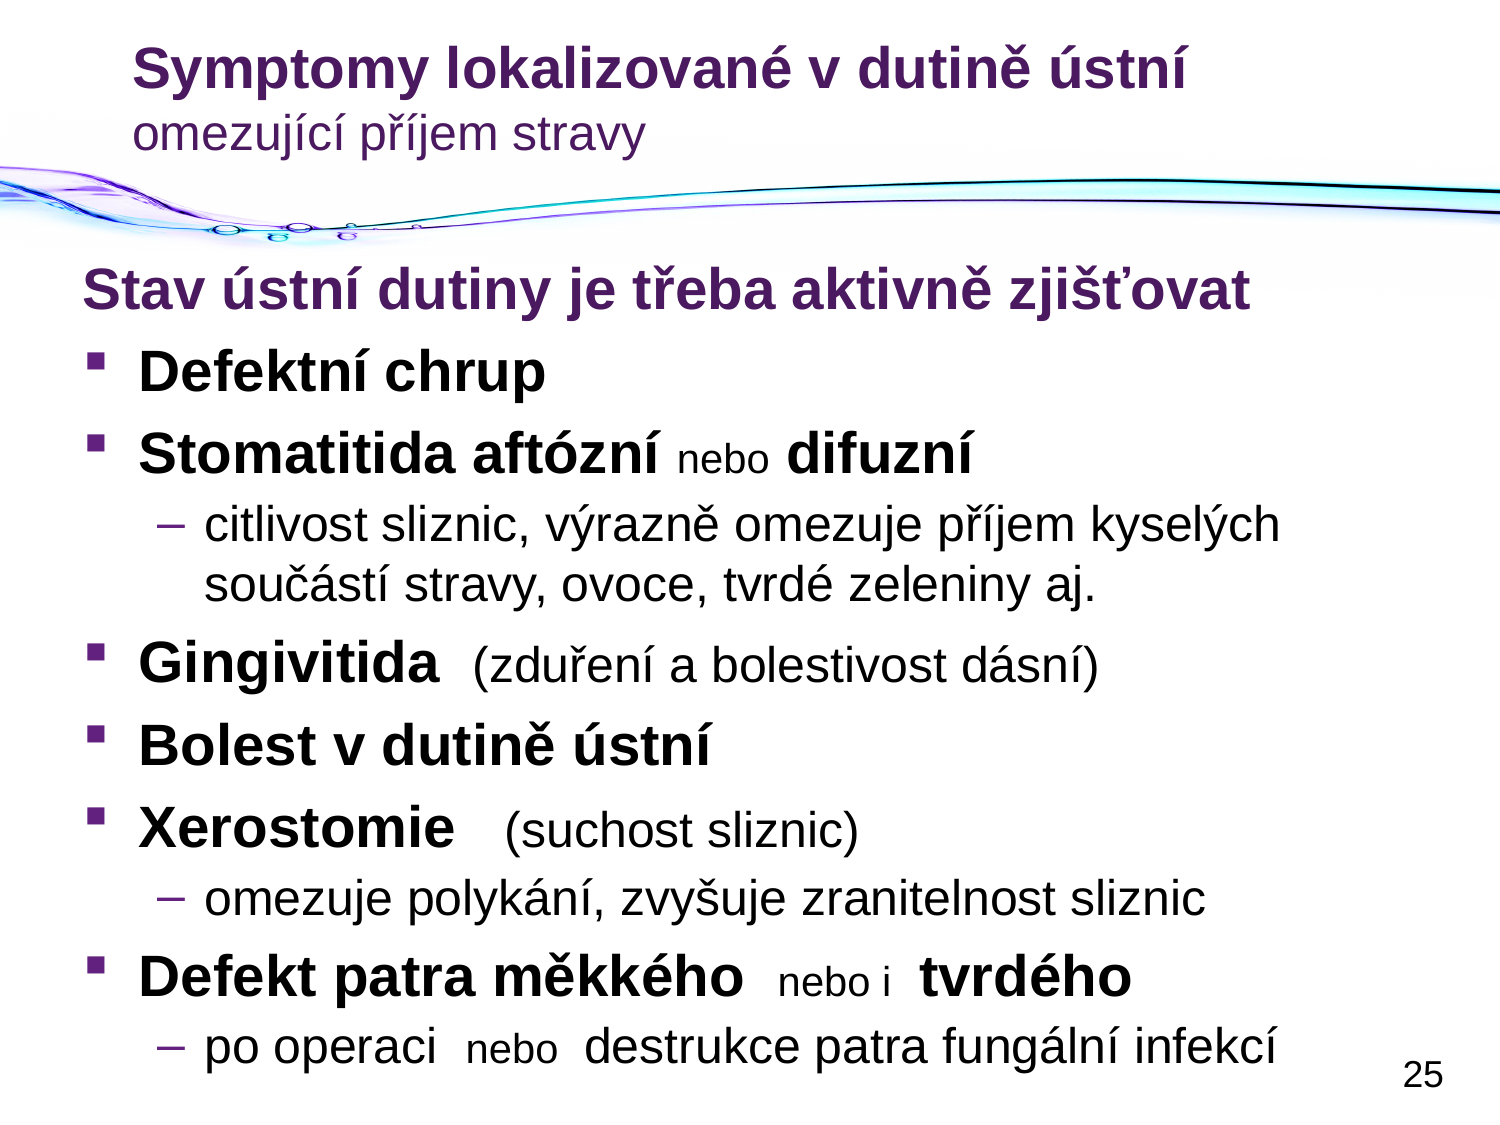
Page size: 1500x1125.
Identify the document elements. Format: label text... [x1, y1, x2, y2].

list Stav ústní dutiny je třeba aktivně zjišťovat Defektní chrup Stomatitida aftózní nebo difuzní citlivost sliznic, výrazně omezuje příjem kyselých součástí stravy, ovoce, tvrdé zeleniny aj. Gingivitida (zduření a bolestivost dásní) Bolest v dutině ústní Xerostomie (suchost sliznic) omezuje polykání, zvyšuje zranitelnost sliznic Defekt patra měkkého nebo i tvrdého po operaci nebo destrukce patra fungální infekcí [64, 243, 1424, 1102]
title Symptomy lokalizované v dutině ústní omezující příjem stravy [117, 7, 1412, 169]
slide_number 25 [1108, 1042, 1459, 1103]
picture [0, 112, 1500, 299]
